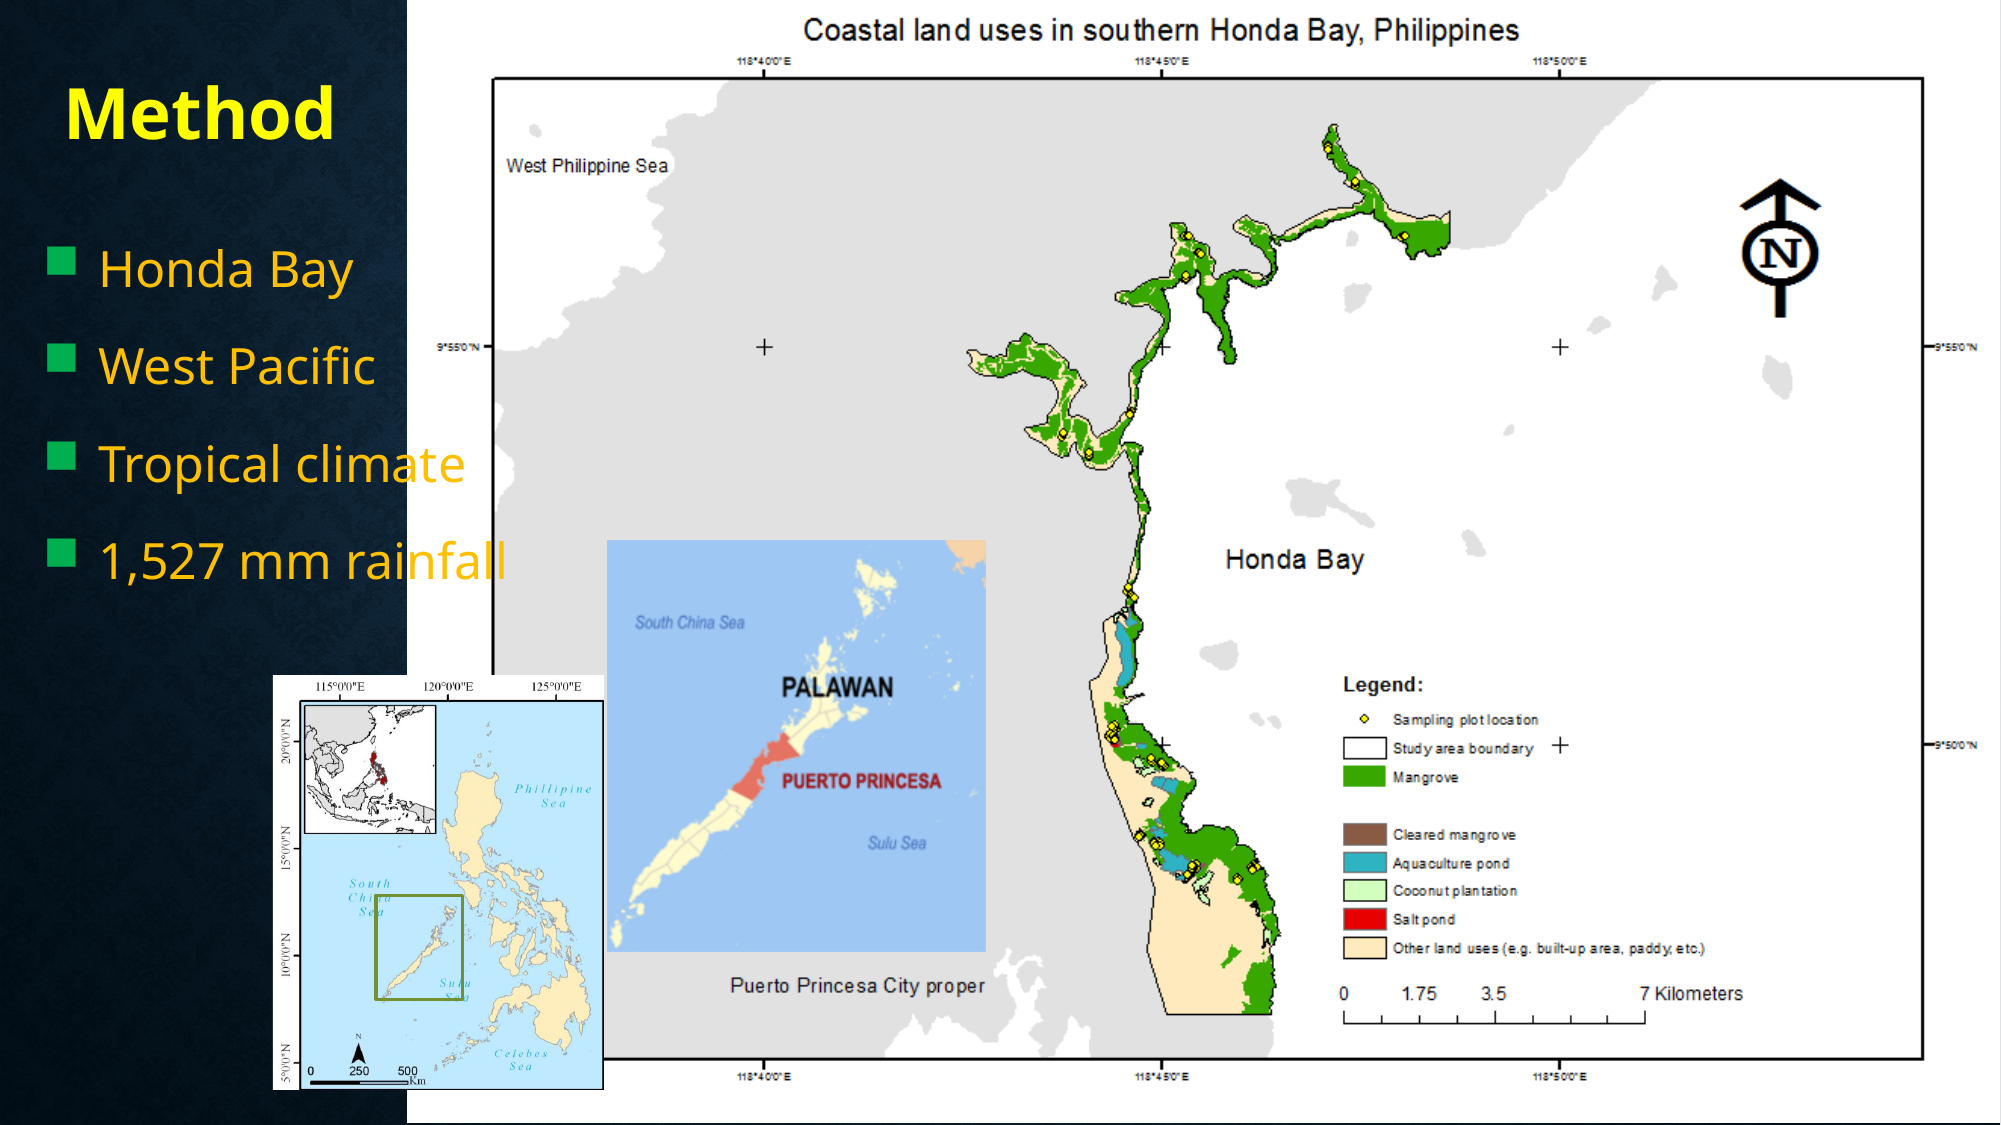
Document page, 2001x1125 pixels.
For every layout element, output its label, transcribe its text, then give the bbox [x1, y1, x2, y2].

title Method [48, 17, 400, 216]
text_box Honda Bay West Pacific Tropical climate 1,527 mm rainfall [27, 230, 400, 658]
picture [272, 0, 2000, 1124]
